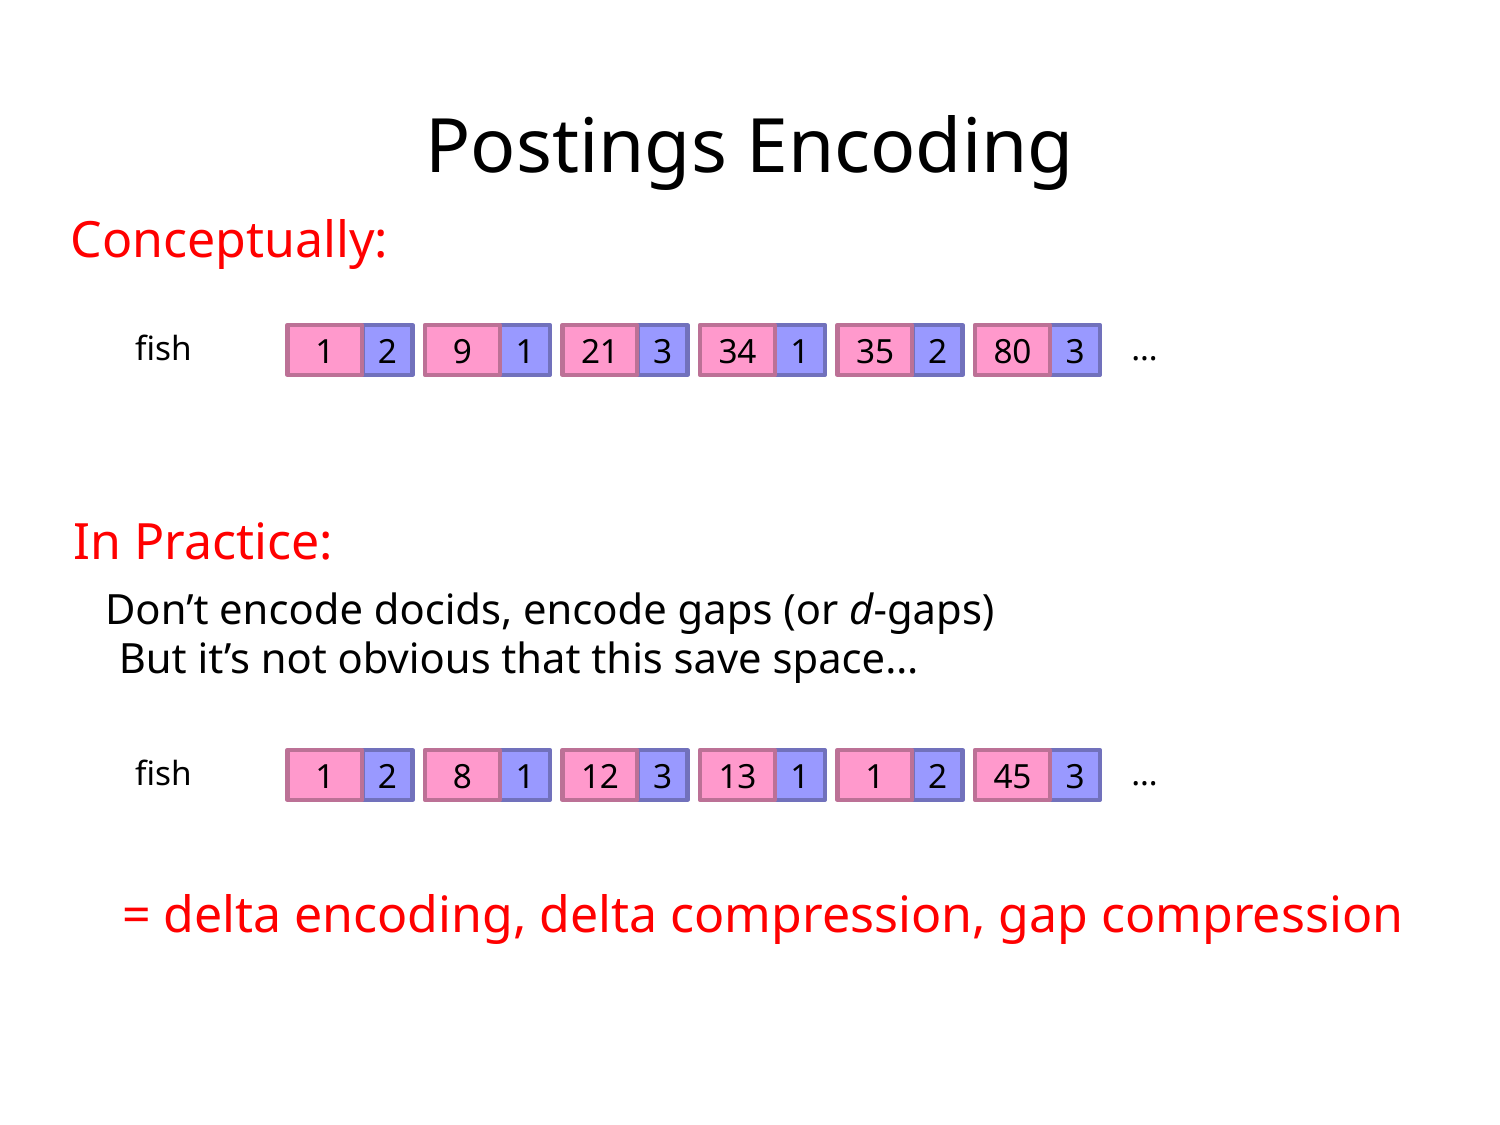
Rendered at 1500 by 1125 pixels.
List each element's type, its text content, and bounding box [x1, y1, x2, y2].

text_box 3 [1052, 748, 1102, 802]
text_box 34 [698, 323, 777, 377]
text_box fish [120, 319, 207, 375]
text_box 3 [639, 323, 690, 377]
text_box In Practice: [58, 501, 348, 577]
text_box 2 [364, 748, 415, 802]
text_box 1 [502, 323, 552, 377]
text_box 2 [914, 323, 965, 377]
text_box fish [120, 744, 207, 800]
text_box 2 [364, 323, 415, 377]
text_box But it’s not obvious that this save space… [103, 624, 934, 690]
text_box 3 [1052, 323, 1102, 377]
text_box 2 [914, 748, 965, 802]
text_box 35 [835, 323, 914, 377]
text_box 1 [777, 748, 827, 802]
text_box 21 [560, 323, 639, 377]
text_box … [1116, 744, 1173, 800]
text_box 8 [423, 748, 502, 802]
text_box 1 [835, 748, 914, 802]
text_box Postings Encoding [0, 90, 1500, 203]
text_box 80 [973, 323, 1052, 377]
text_box 13 [698, 748, 777, 802]
text_box 45 [973, 748, 1052, 802]
text_box 1 [502, 748, 552, 802]
text_box 3 [639, 748, 690, 802]
text_box = delta encoding, delta compression, gap compression [107, 874, 1419, 950]
text_box … [1116, 319, 1173, 375]
text_box Don’t encode docids, encode gaps (or d-gaps) [90, 575, 1020, 640]
text_box 1 [285, 748, 364, 802]
text_box 1 [285, 323, 364, 377]
text_box 9 [423, 323, 502, 377]
text_box 1 [777, 323, 827, 377]
text_box Conceptually: [55, 203, 404, 275]
text_box 12 [560, 748, 639, 802]
